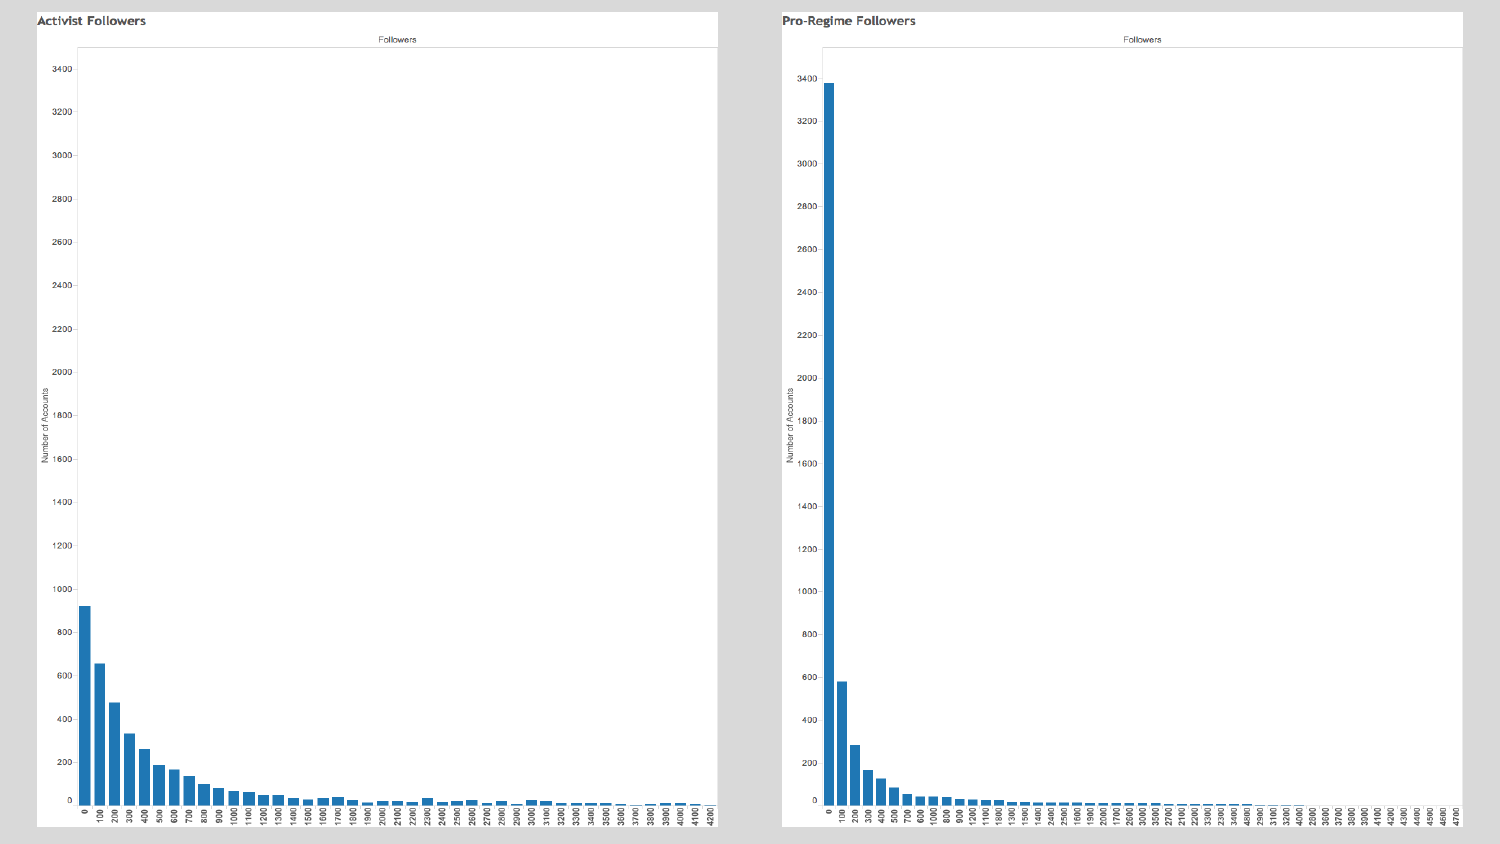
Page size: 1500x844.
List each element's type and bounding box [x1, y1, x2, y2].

picture [37, 12, 719, 827]
picture [781, 12, 1463, 827]
